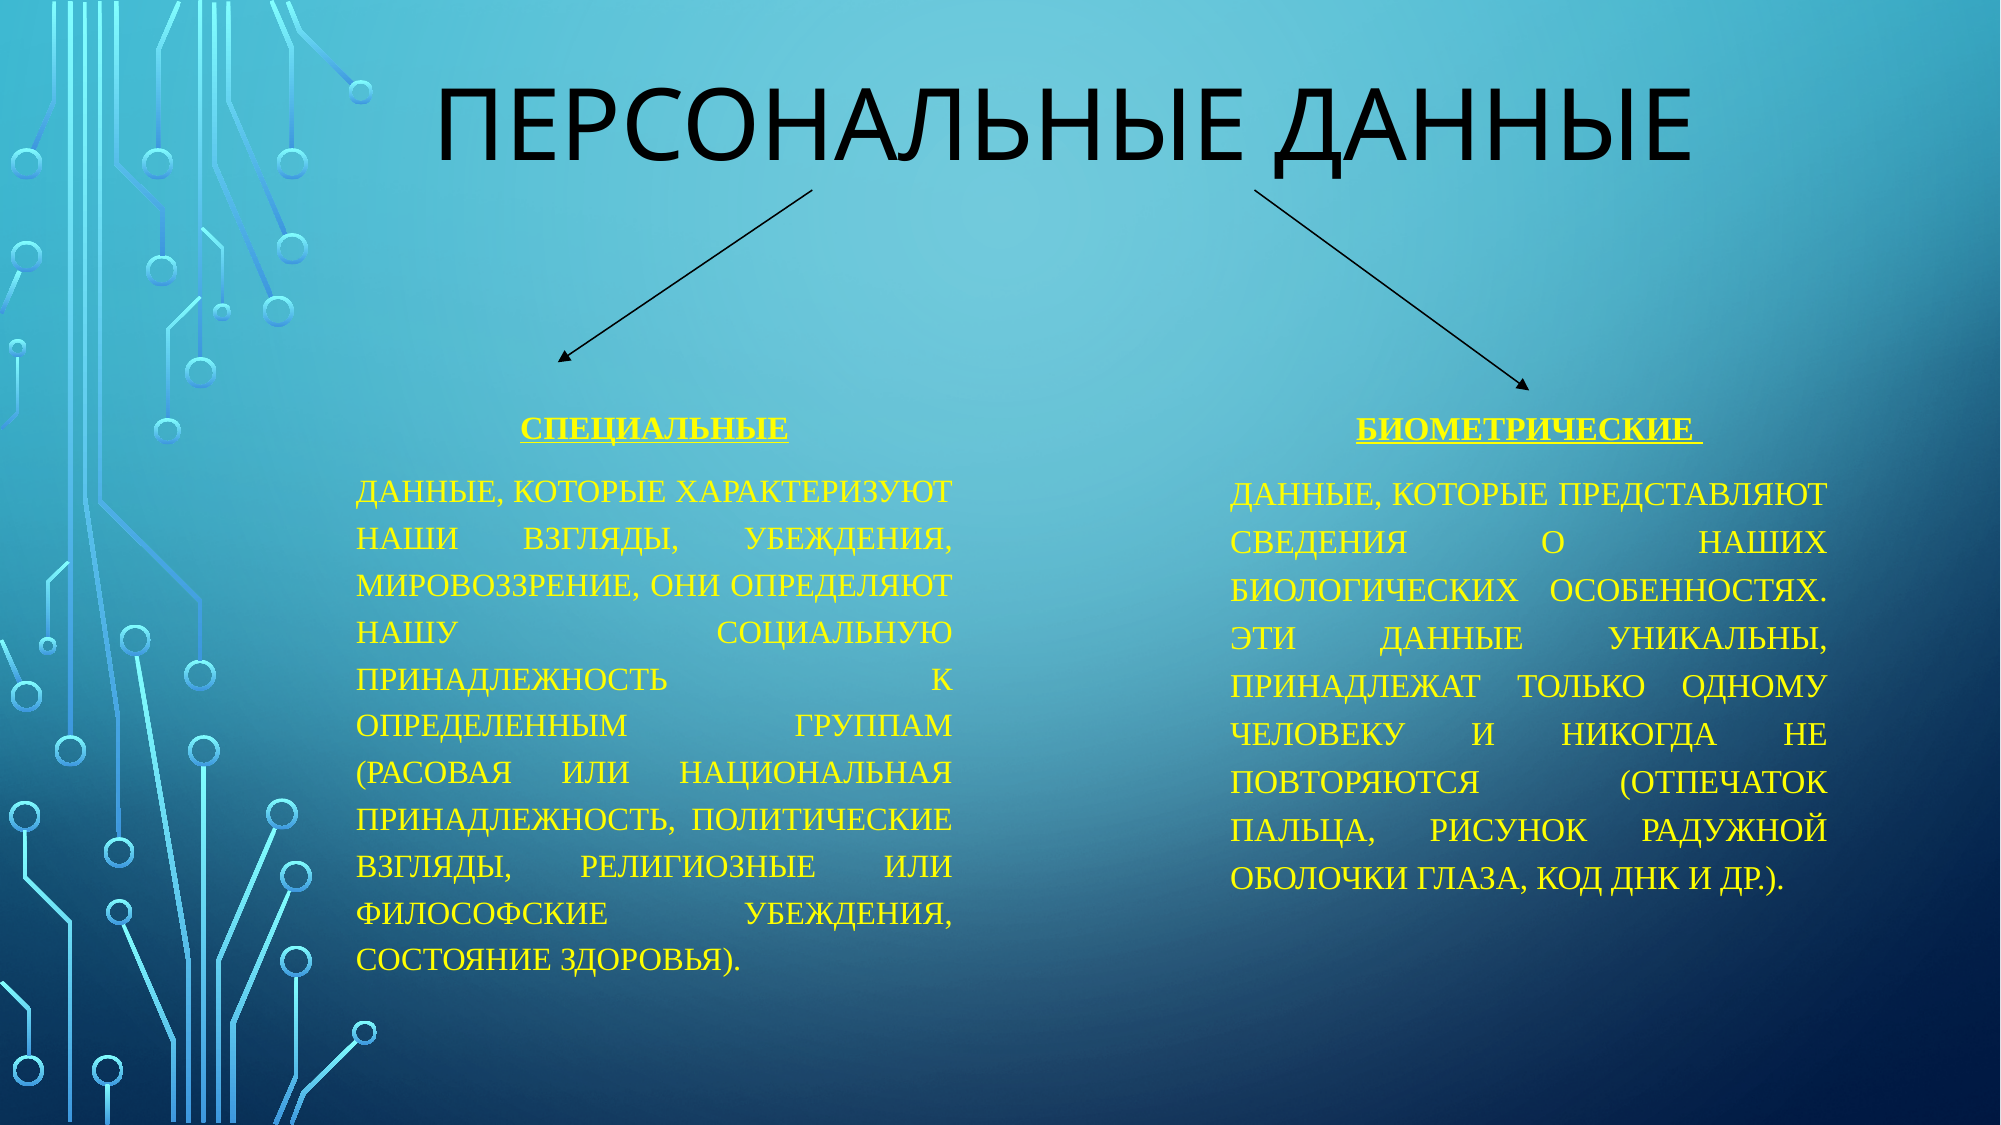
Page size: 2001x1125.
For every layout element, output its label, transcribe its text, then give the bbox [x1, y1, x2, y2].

subtitle Специальные данные, которые характеризуют наши взгляды, убеждения, мировоззрение, они определяют нашу социальную принадлежность к определенным группам (расовая или национальная принадлежность, политические взгляды, религиозные или философские убеждения, состояние здоровья). [340, 391, 969, 993]
text_box Биометрические ДАННЫЕ, которые представляют сведения о наших биологических особенностях. Эти данные уникальны, принадлежат только одному человеку и никогда не повторяются (отпечаток пальца, рисунок радужной оболочки глаза, код ДНК и др.). [1215, 391, 1844, 993]
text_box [1254, 189, 1530, 391]
title ПЕРСОНАЛЬНЫЕ ДАННЫЕ [417, 0, 1860, 190]
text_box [557, 189, 813, 363]
